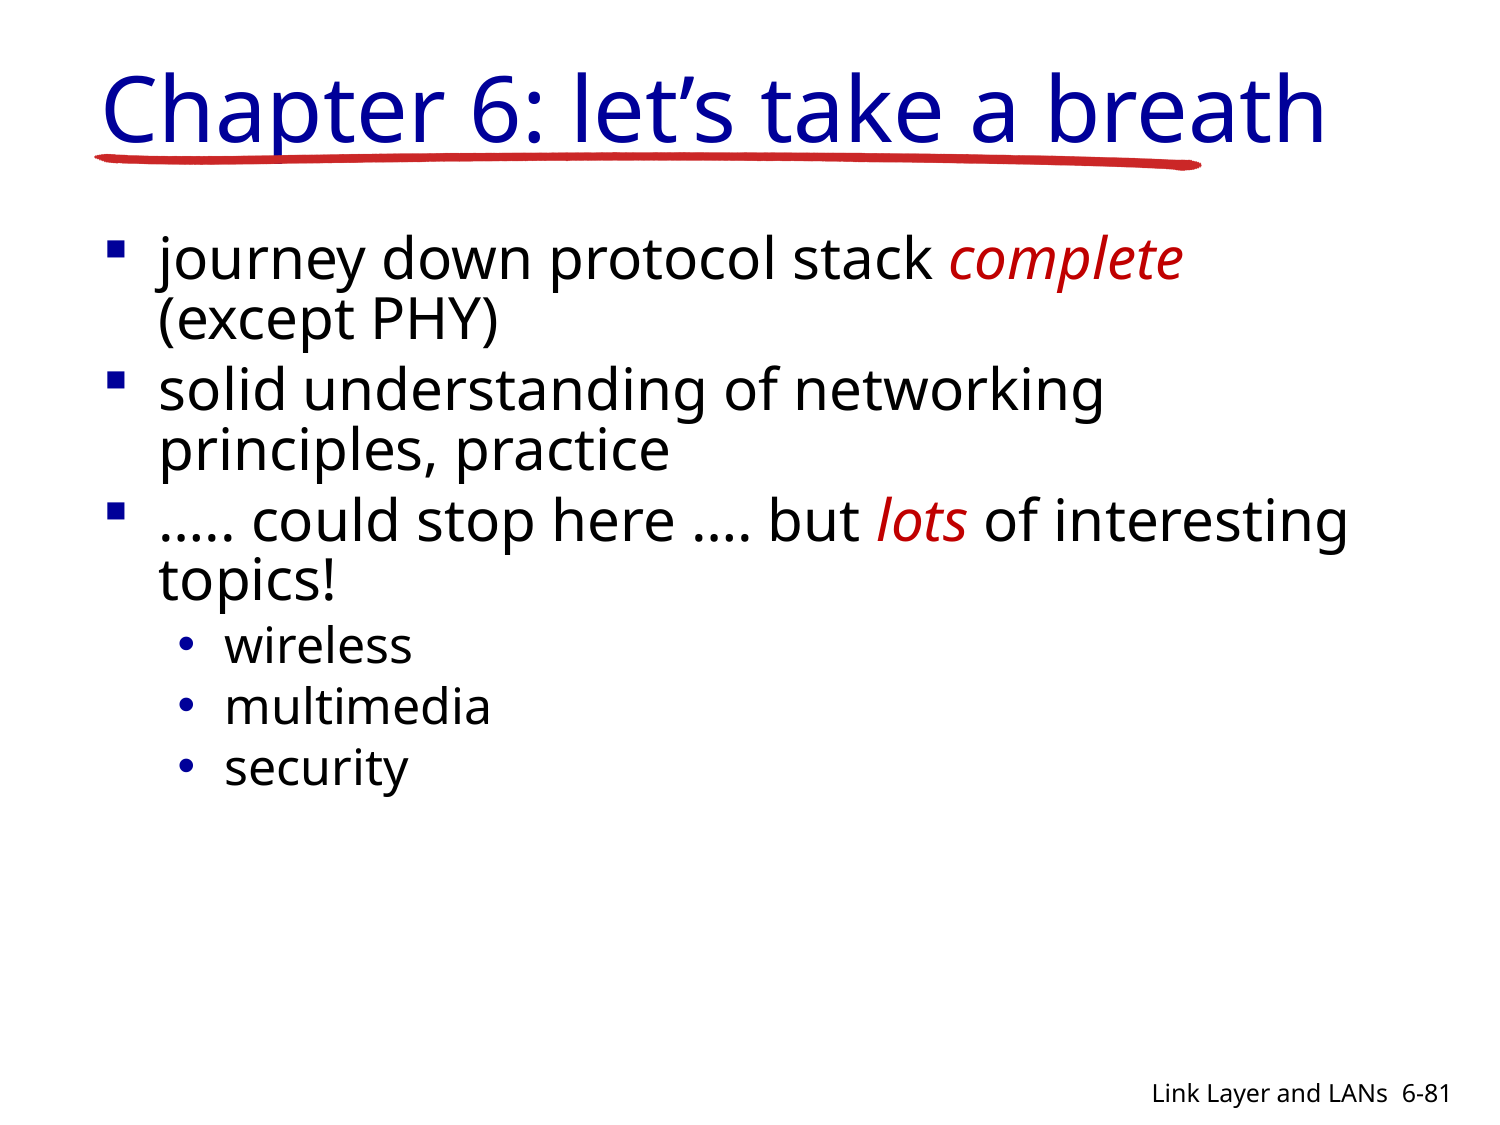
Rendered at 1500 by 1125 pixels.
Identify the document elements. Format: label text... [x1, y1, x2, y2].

slide_number 6-81 [1387, 1069, 1478, 1115]
list journey down protocol stack complete (except PHY) solid understanding of networking principles, practice ….. could stop here …. but lots of interesting topics! wireless multimedia security [87, 224, 1389, 988]
picture [89, 146, 1215, 176]
title Chapter 6: let’s take a breath [85, 11, 1361, 200]
footer Link Layer and LANs [1045, 1069, 1404, 1110]
